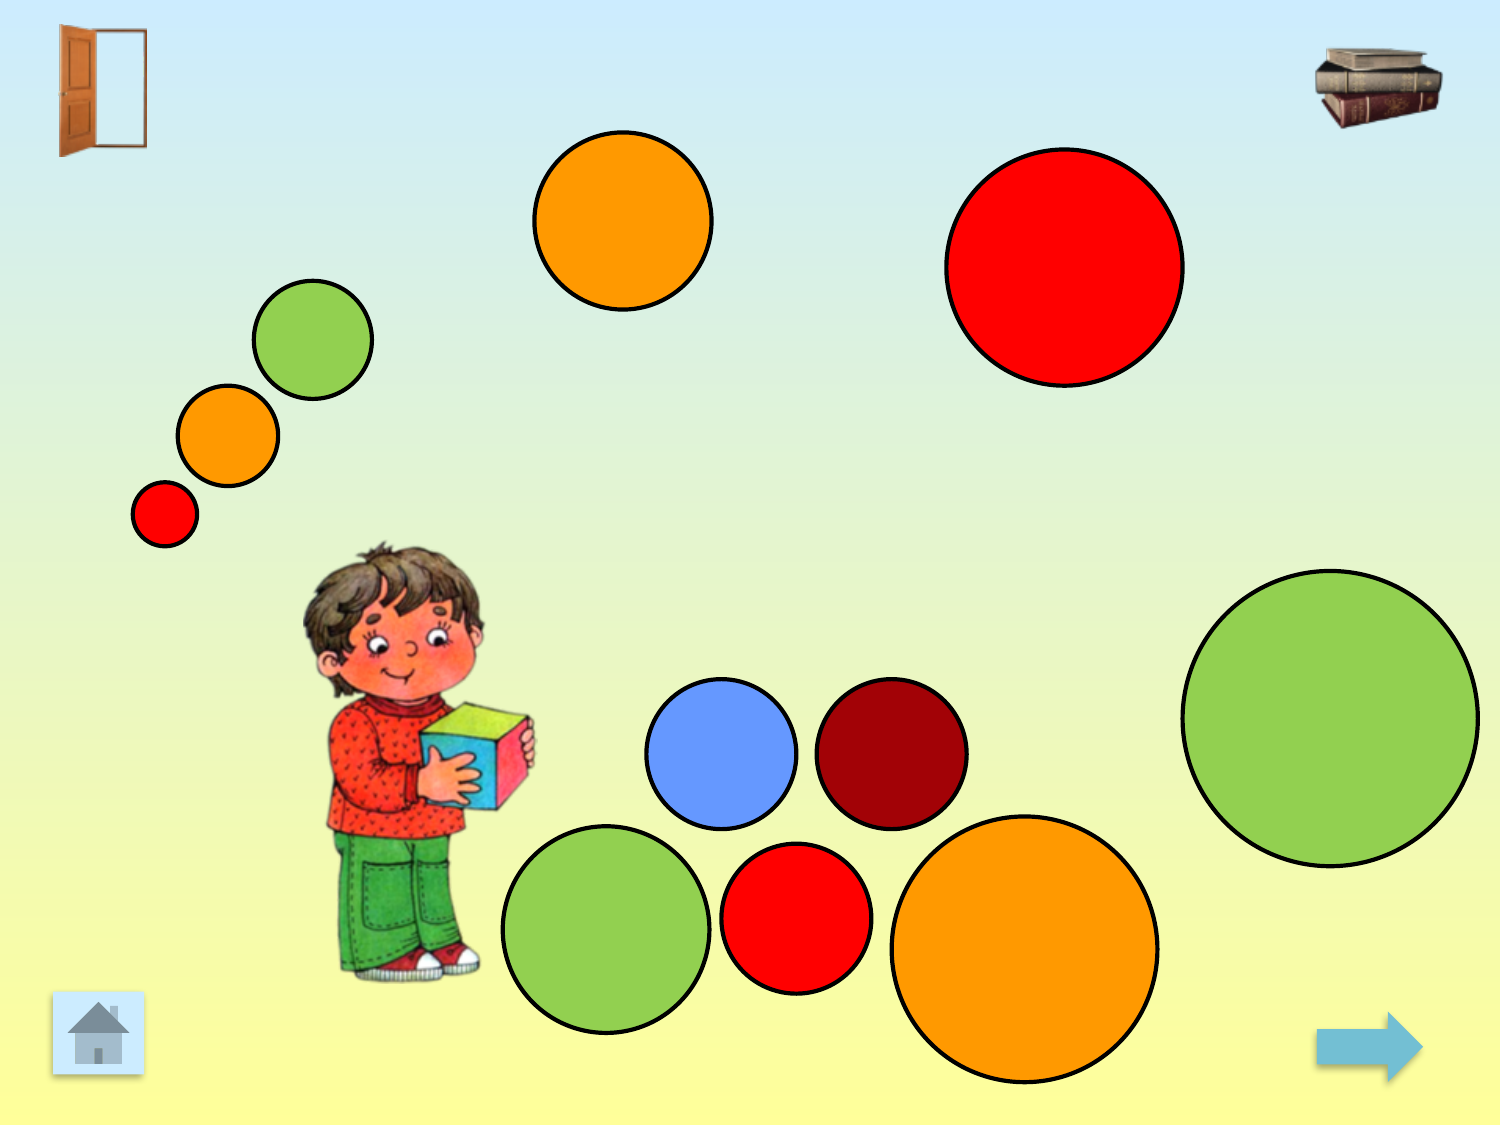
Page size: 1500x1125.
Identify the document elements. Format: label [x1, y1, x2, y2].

text_box [521, 824, 712, 1036]
text_box [814, 677, 969, 832]
picture [1289, 18, 1474, 157]
text_box [719, 841, 874, 996]
text_box [51, 989, 146, 1076]
picture [303, 539, 538, 985]
text_box [644, 677, 799, 832]
text_box [251, 278, 375, 402]
text_box [1314, 1009, 1426, 1085]
text_box [889, 814, 1160, 1085]
text_box [532, 130, 714, 312]
text_box [944, 147, 1185, 388]
text_box [175, 383, 281, 489]
picture [57, 23, 147, 158]
text_box [1180, 568, 1480, 869]
text_box [130, 480, 200, 549]
